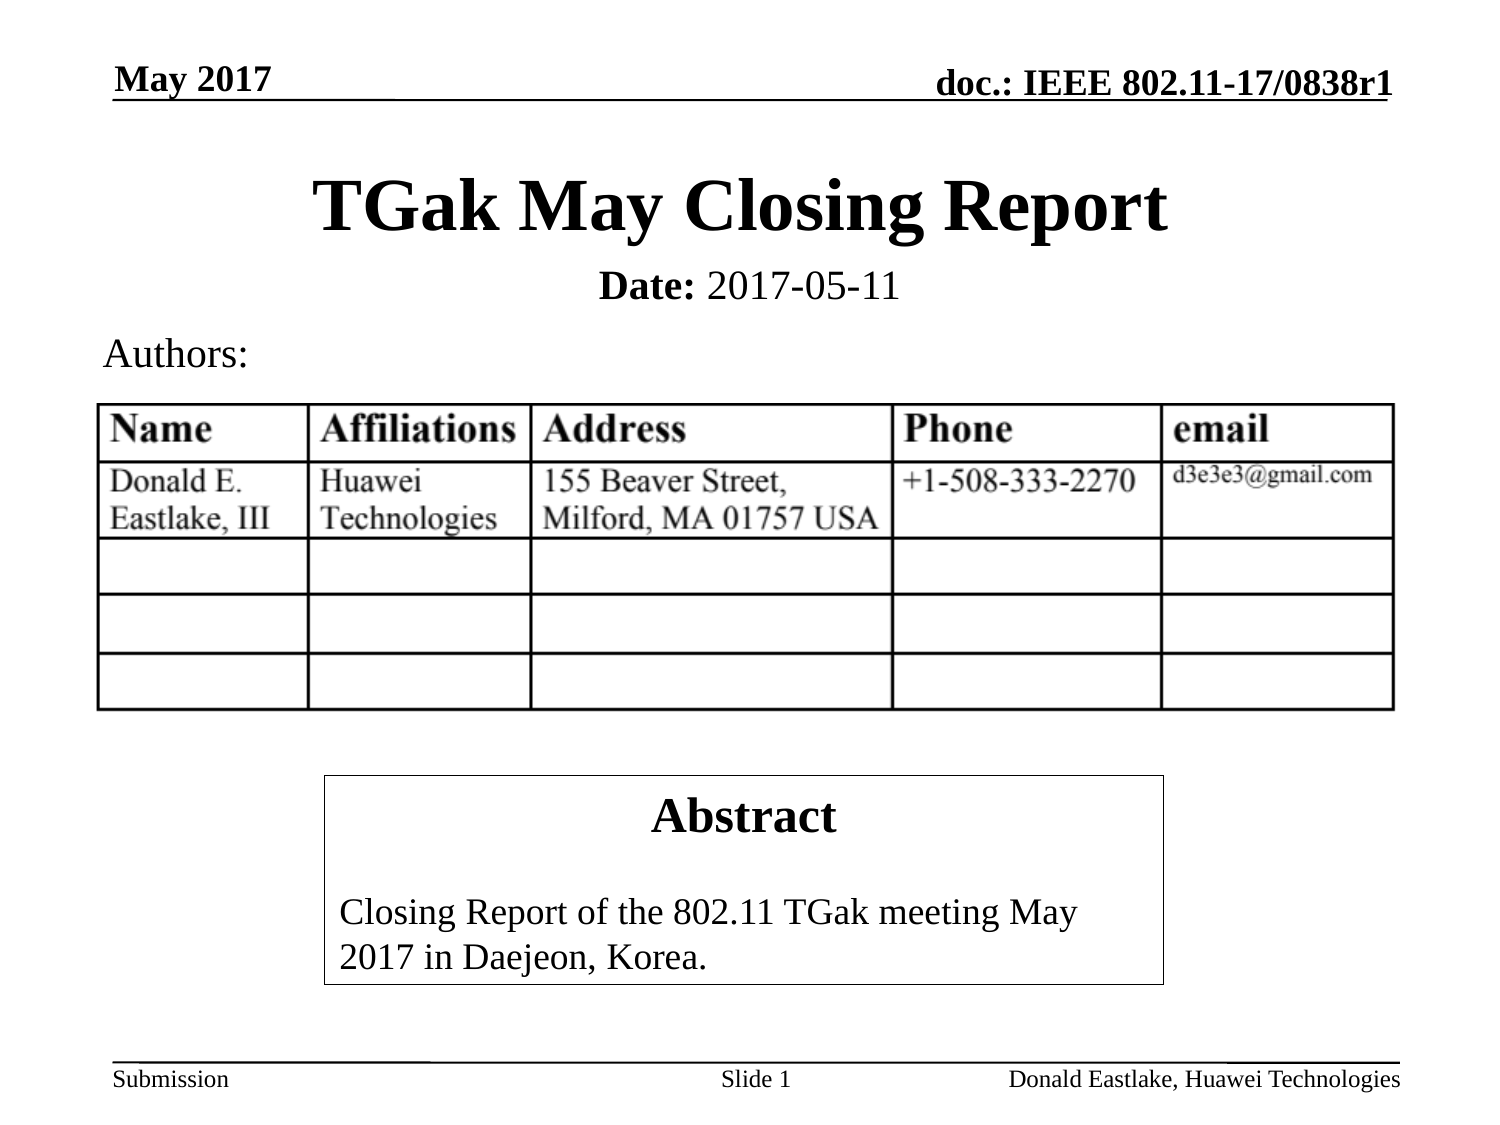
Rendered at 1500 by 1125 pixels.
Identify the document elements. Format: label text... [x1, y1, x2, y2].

list Date: 2017-05-11 [112, 249, 1388, 316]
footer Donald Eastlake, Huawei Technologies [902, 1061, 1402, 1093]
text_box Abstract Closing Report of the 802.11 TGak meeting May 2017 in Daejeon, Korea. [324, 775, 1164, 985]
title TGak May Closing Report [112, 112, 1388, 249]
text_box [83, 403, 1422, 755]
text_box Authors: [87, 318, 325, 381]
slide_number Slide 1 [712, 1061, 800, 1123]
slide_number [114, 54, 493, 100]
